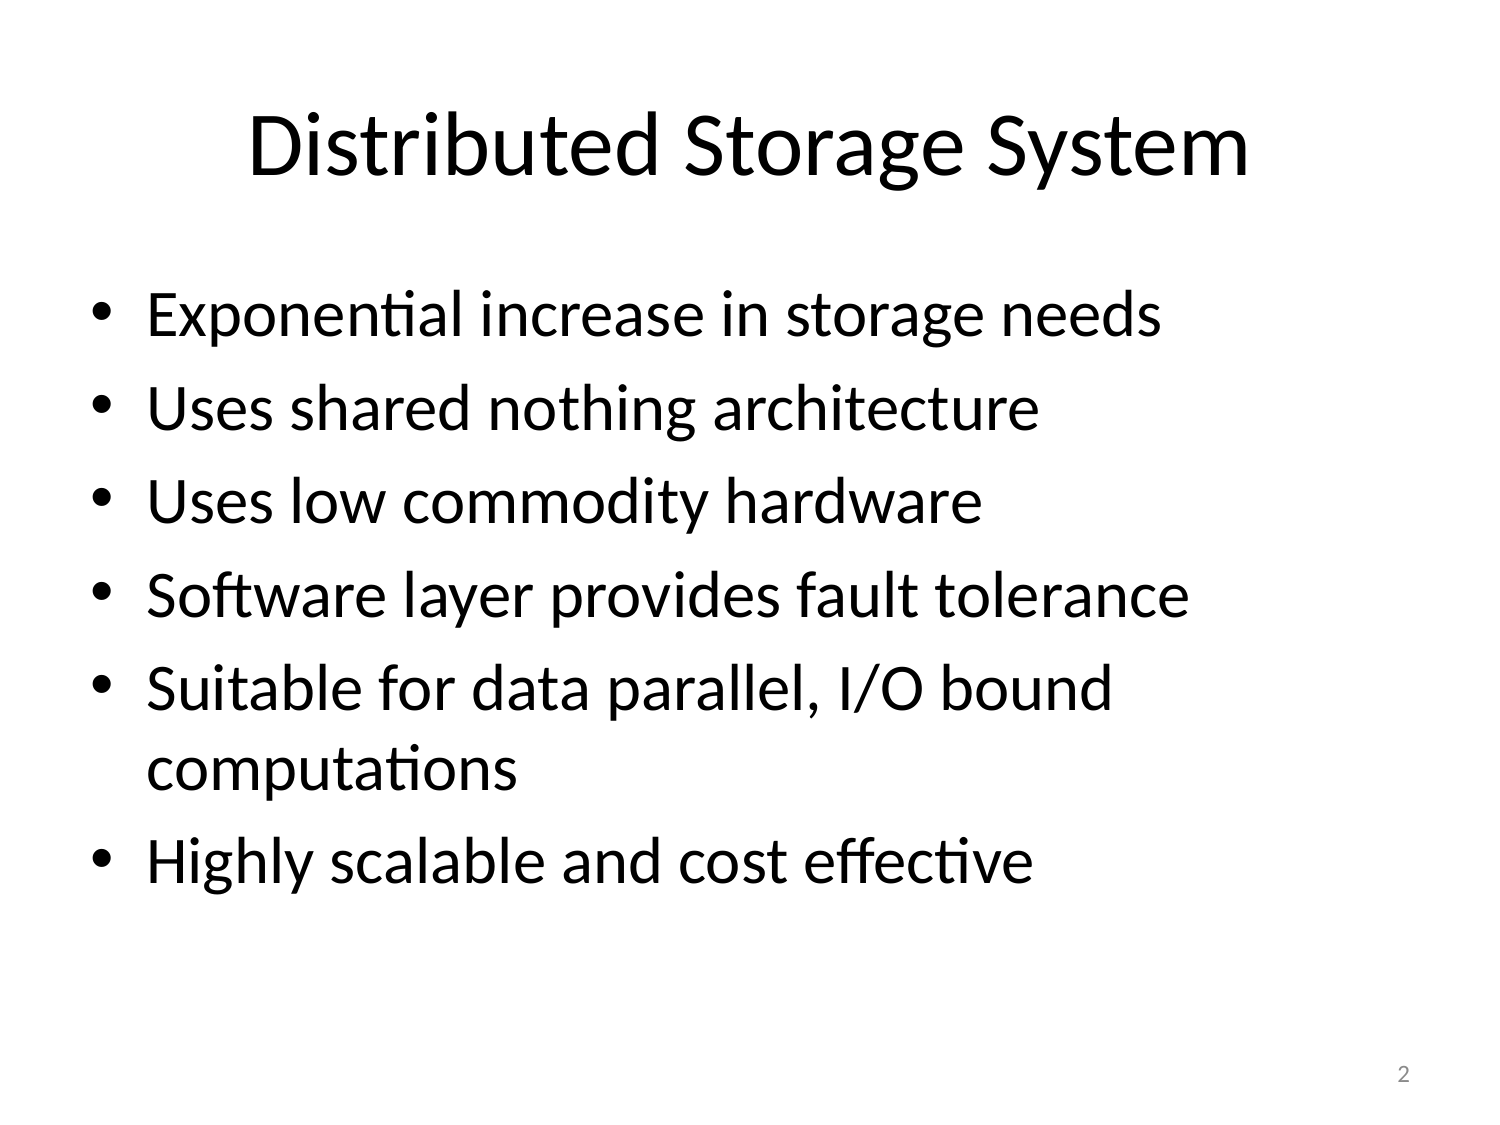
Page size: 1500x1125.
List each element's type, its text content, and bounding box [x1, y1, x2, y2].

slide_number 2 [1074, 1042, 1425, 1103]
list Exponential increase in storage needs Uses shared nothing architecture Uses low commodity hardware Software layer provides fault tolerance Suitable for data parallel, I/O bound computations Highly scalable and cost effective [75, 262, 1425, 1005]
title Distributed Storage System [75, 45, 1425, 233]
